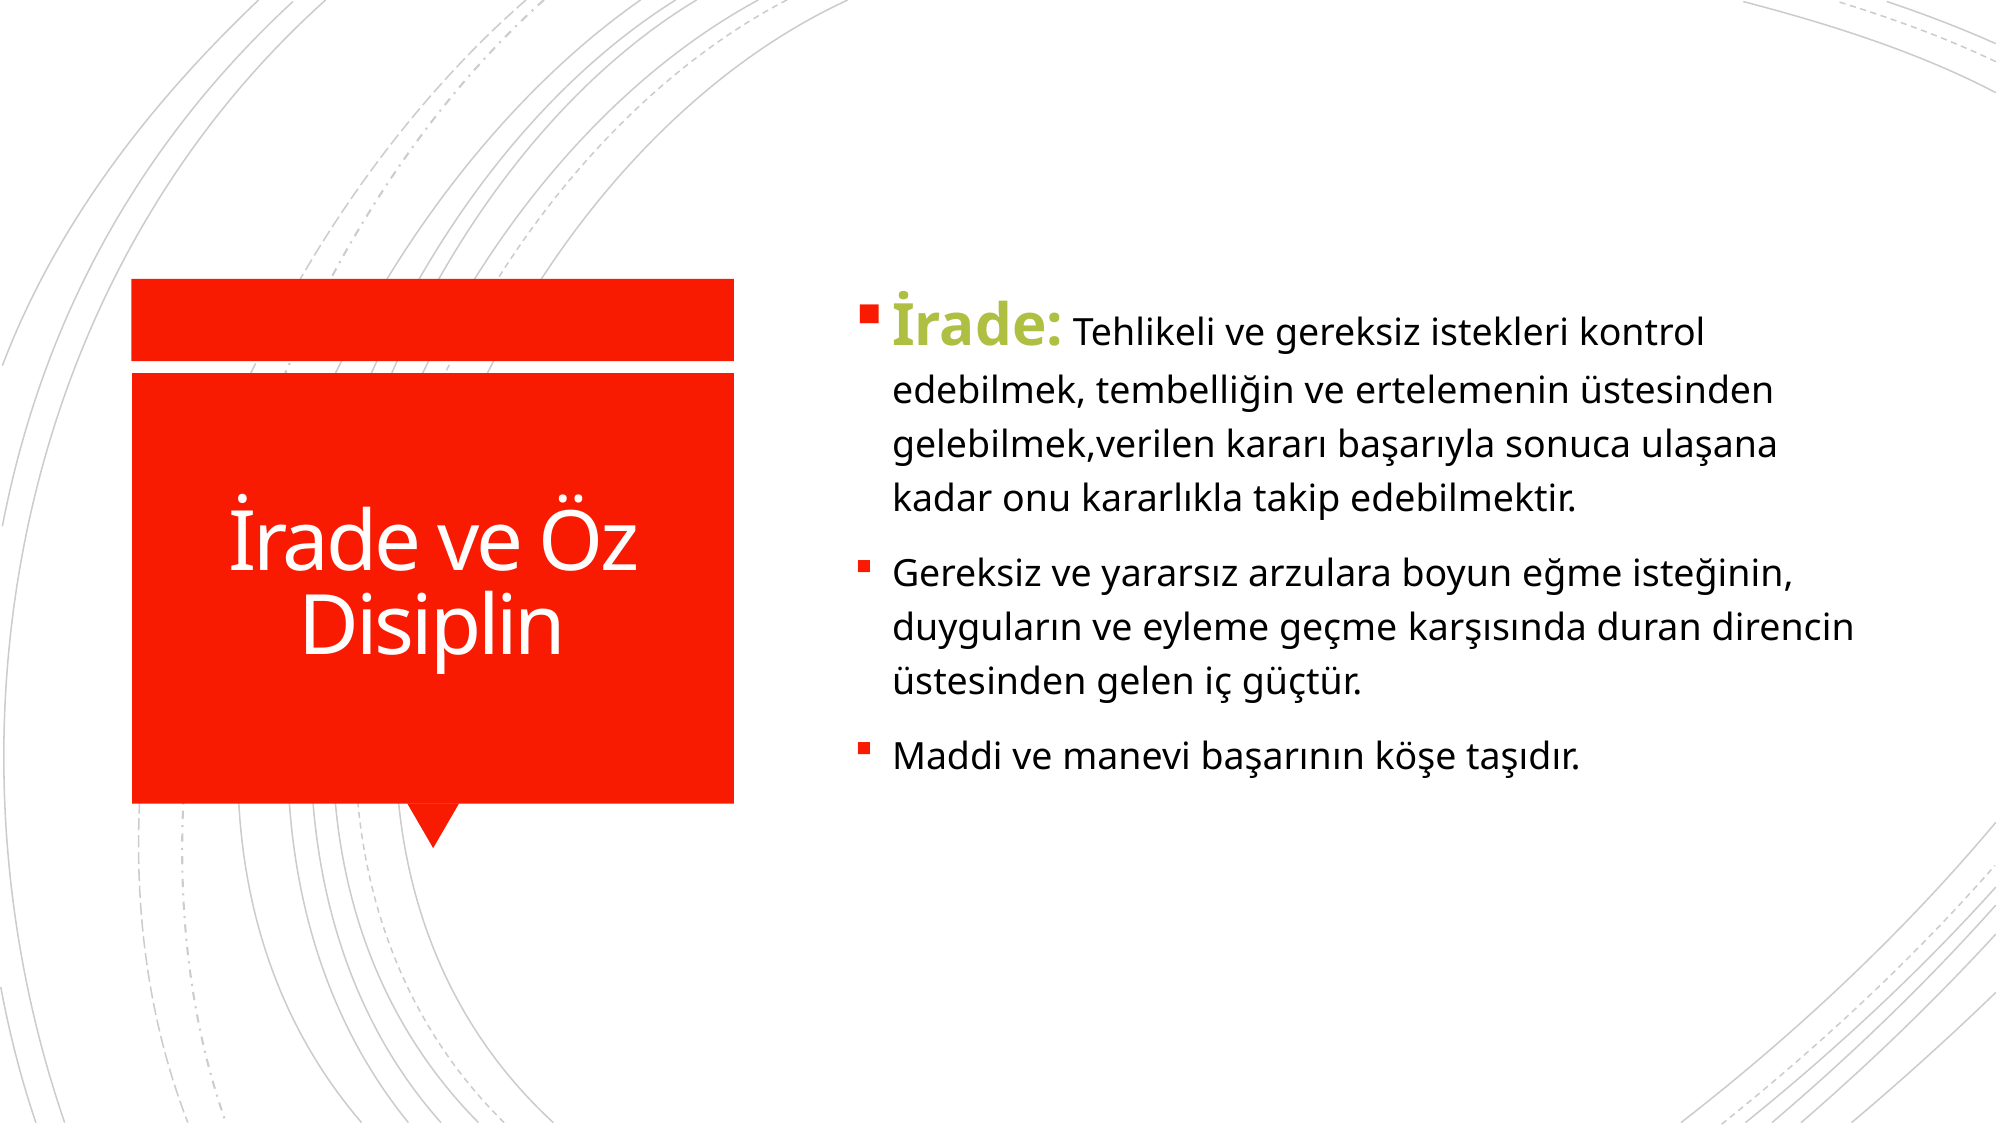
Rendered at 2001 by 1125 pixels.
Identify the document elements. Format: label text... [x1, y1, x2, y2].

title İrade ve Öz Disiplin [145, 385, 720, 789]
list İrade: Tehlikeli ve gereksiz istekleri kontrol edebilmek, tembelliğin ve ertelemenin üstesinden gelebilmek,verilen kararı başarıyla sonuca ulaşana kadar onu kararlıkla takip edebilmektir. Gereksiz ve yararsız arzulara boyun eğme isteğinin, duyguların ve eyleme geçme karşısında duran direncin üstesinden gelen iç güçtür. Maddi ve manevi başarının köşe taşıdır. [839, 131, 1871, 993]
